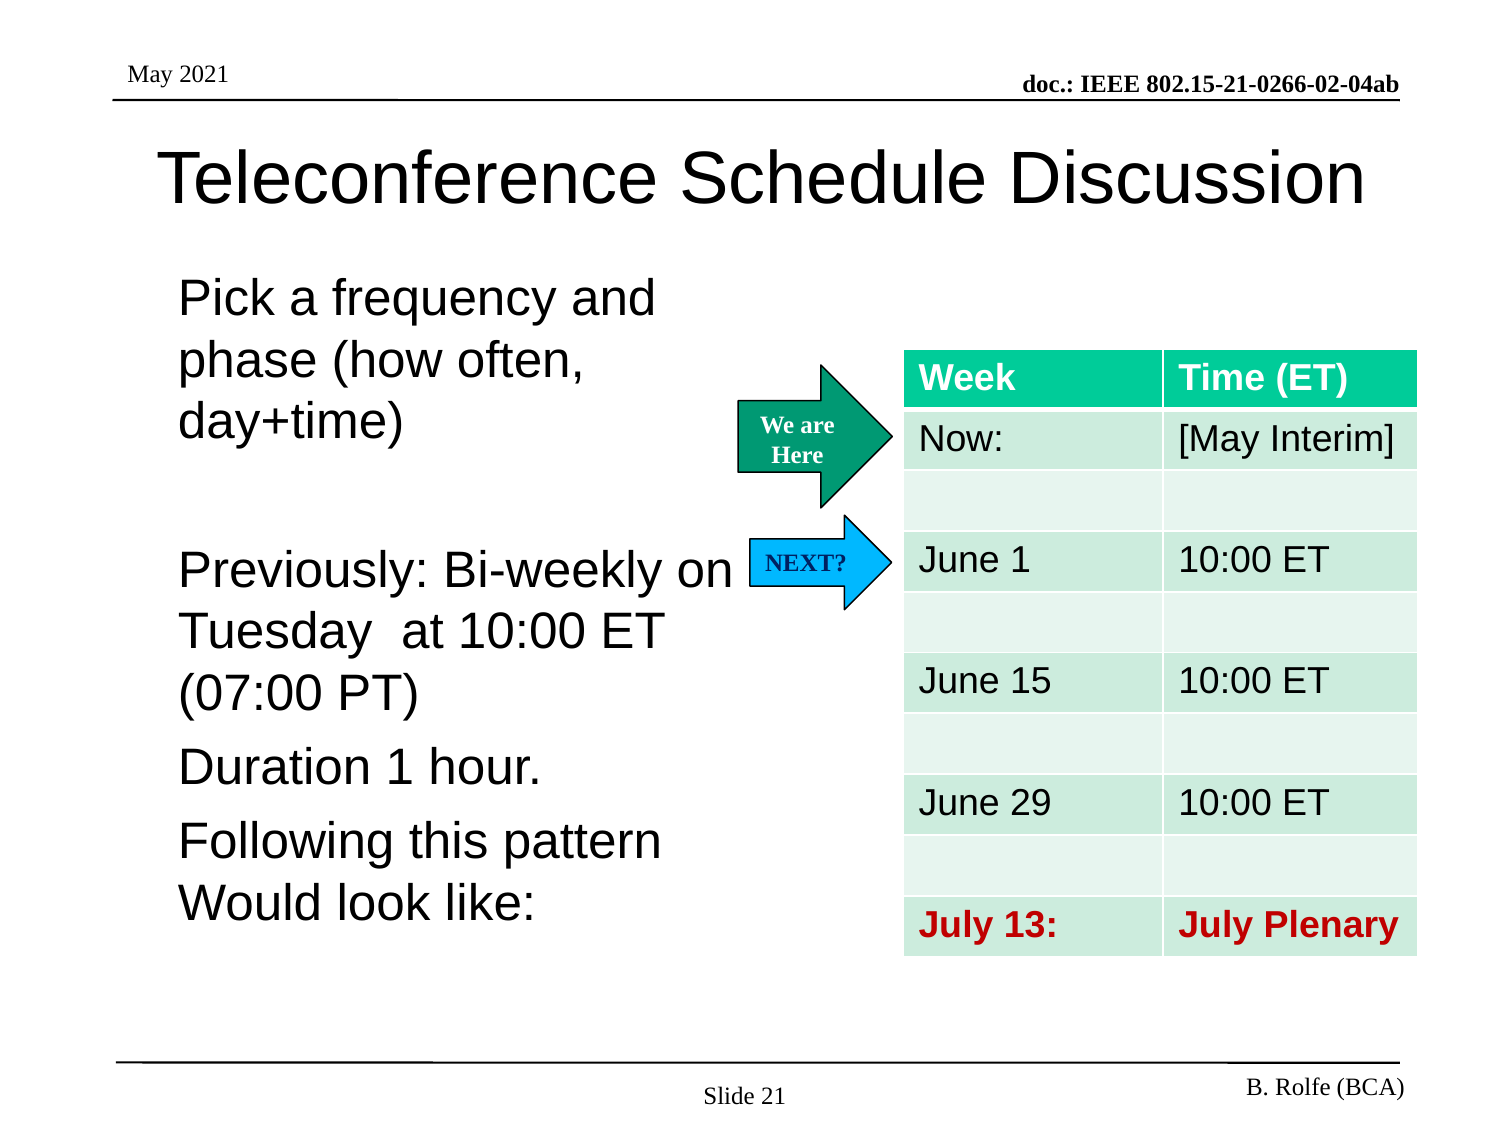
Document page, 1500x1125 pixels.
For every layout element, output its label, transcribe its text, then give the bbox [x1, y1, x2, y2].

table_cell June 29 [904, 775, 1162, 834]
table_cell [904, 593, 1162, 652]
table_cell [1164, 593, 1417, 652]
list Pick a frequency and phase (how often, day+time) Previously: Bi-weekly on Tuesday at 10:00 ET (07:00 PT) Duration 1 hour. Following this pattern Would look like: [100, 257, 750, 1032]
table_cell July Plenary [1164, 897, 1417, 956]
table_header Week [904, 350, 1162, 407]
table_cell [1164, 471, 1417, 530]
text_box NEXT? [749, 515, 892, 610]
table_cell 10:00 ET [1164, 532, 1417, 591]
table_cell [May Interim] [1164, 412, 1417, 469]
table_cell June 1 [904, 532, 1162, 591]
table_cell June 15 [904, 653, 1162, 712]
table_cell July 13: [904, 897, 1162, 956]
slide_number Slide 21 [690, 1075, 799, 1115]
table_cell 10:00 ET [1164, 775, 1417, 834]
table_cell [1164, 714, 1417, 773]
table_cell [904, 836, 1162, 895]
title Teleconference Schedule Discussion [125, 112, 1399, 237]
table_cell [904, 471, 1162, 530]
table_cell 10:00 ET [1164, 653, 1417, 712]
table_cell [904, 714, 1162, 773]
table_cell Now: [904, 412, 1162, 469]
table_cell [1164, 836, 1417, 895]
table_header Time (ET) [1164, 350, 1417, 407]
text_box We are Here [738, 364, 893, 508]
